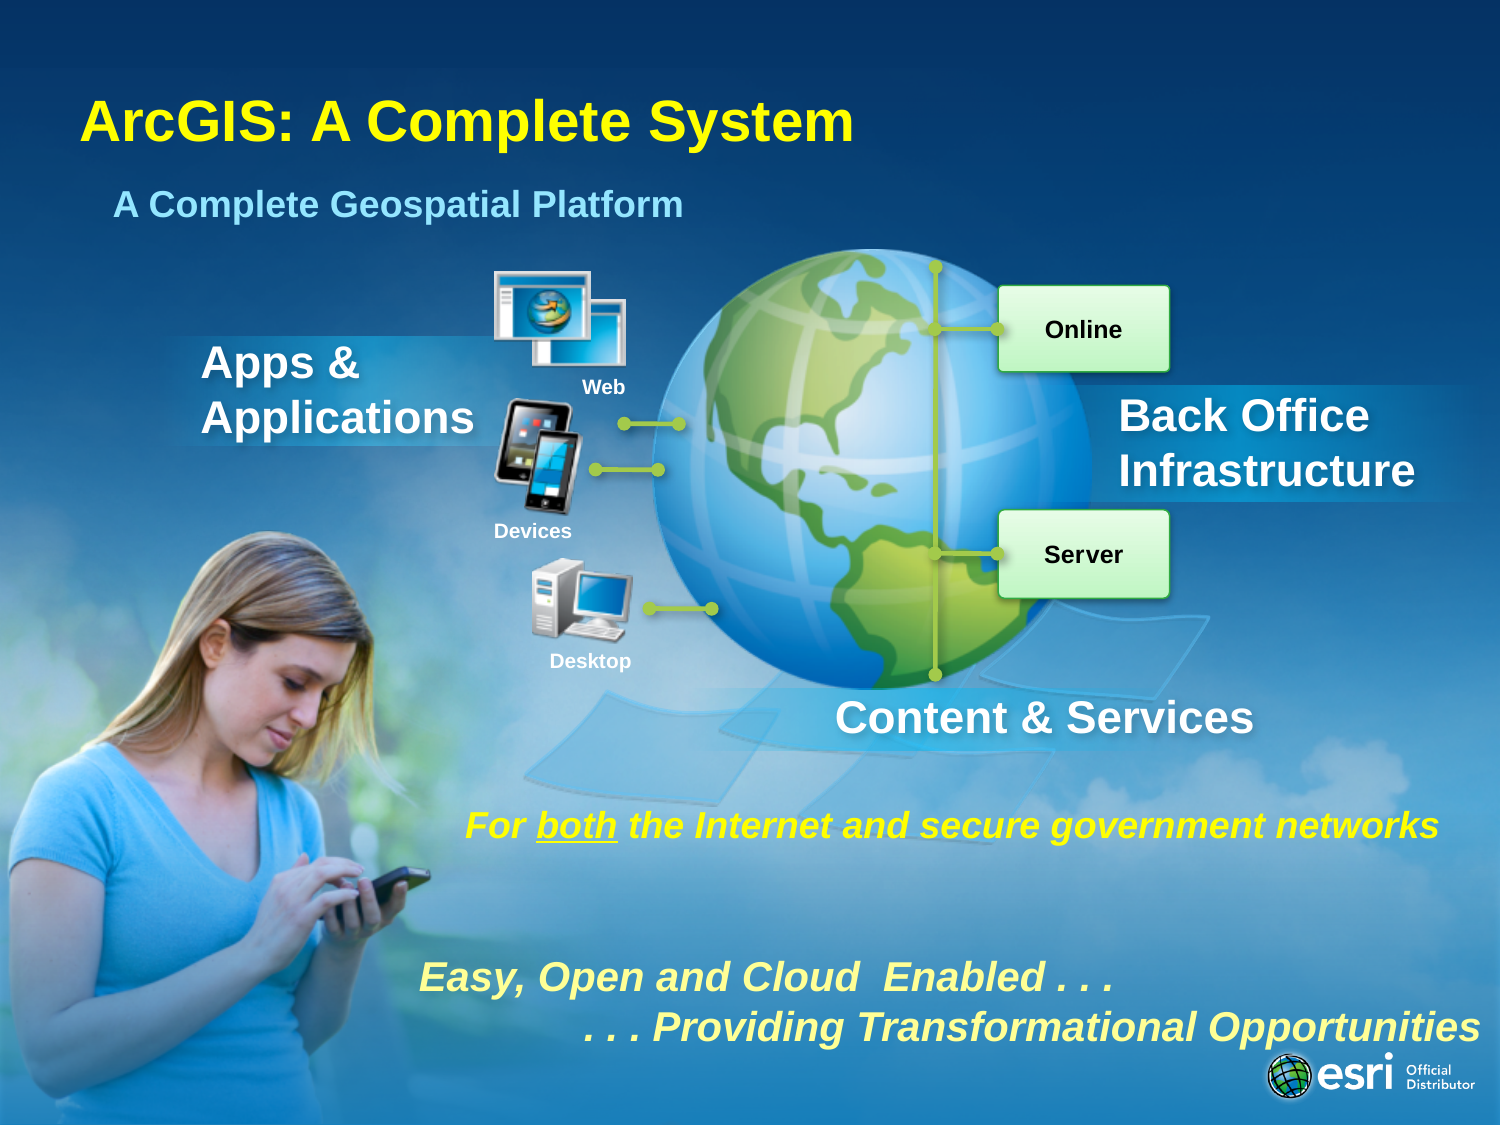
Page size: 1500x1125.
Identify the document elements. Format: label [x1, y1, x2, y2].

picture [0, 0, 1500, 1125]
text_box [528, 603, 1206, 837]
